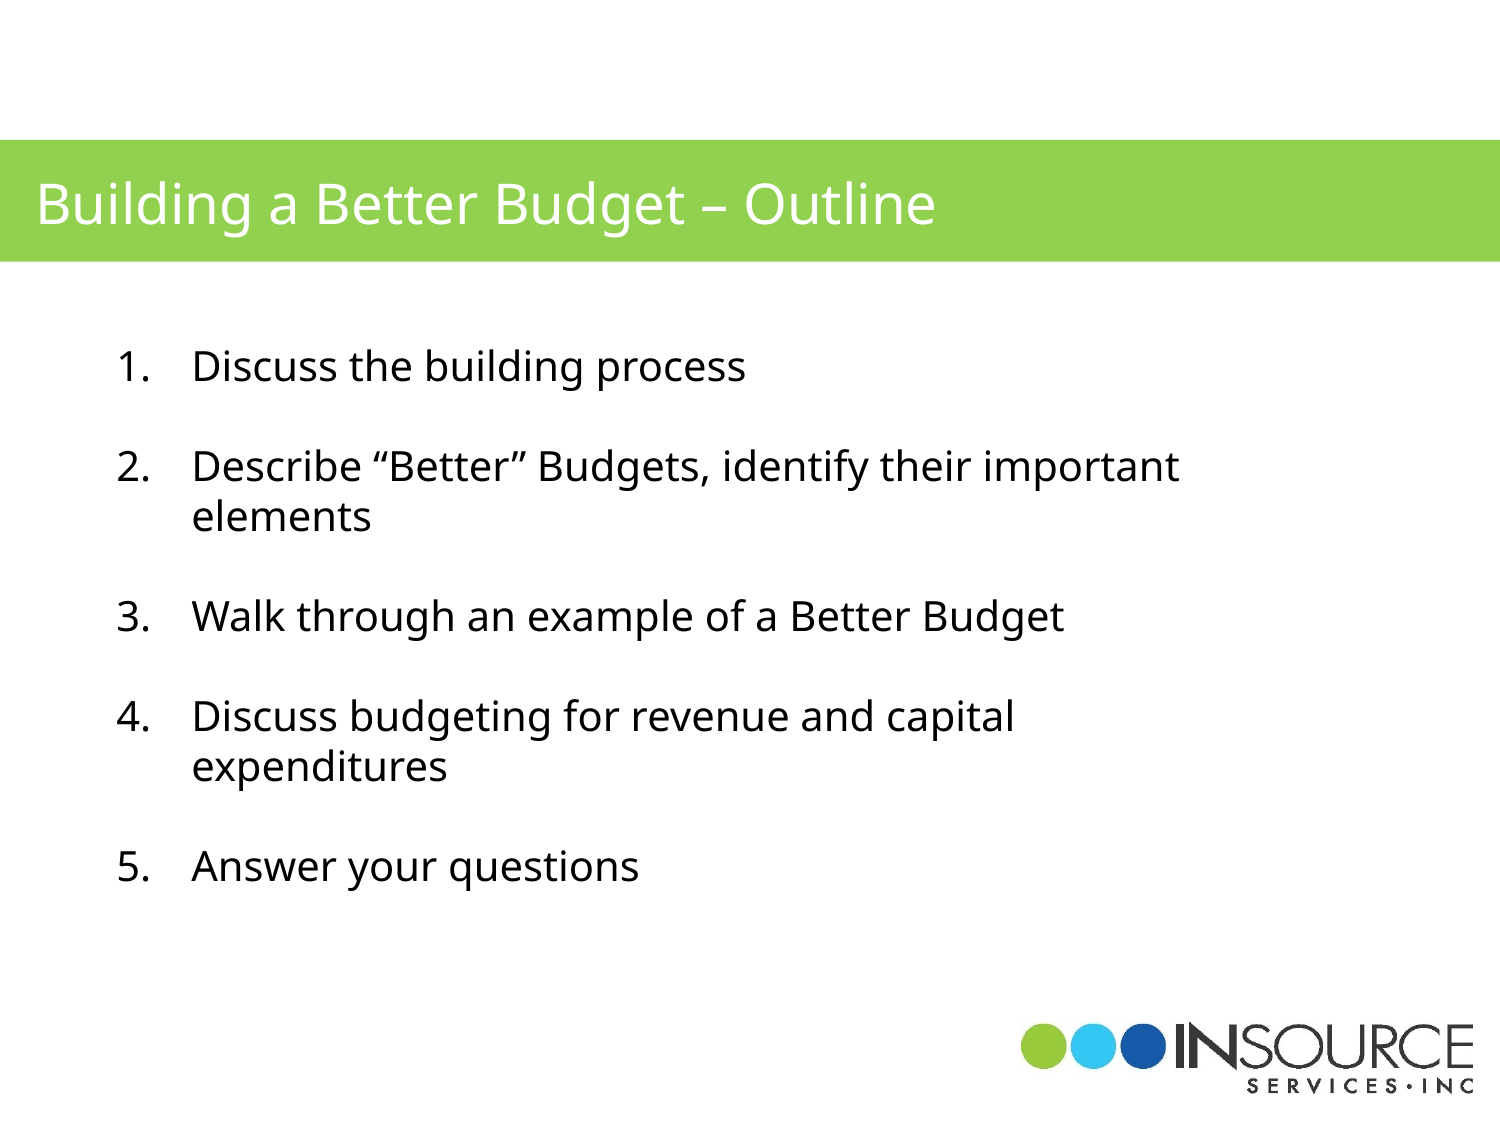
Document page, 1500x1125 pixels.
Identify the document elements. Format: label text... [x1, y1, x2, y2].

picture [1021, 1022, 1473, 1094]
text_box [0, 139, 1500, 263]
text_box Building a Better Budget – Outline [20, 161, 968, 244]
text_box Discuss the building process Describe “Better” Budgets, identify their important elements Walk through an example of a Better Budget Discuss budgeting for revenue and capital expenditures Answer your questions [101, 332, 1244, 988]
